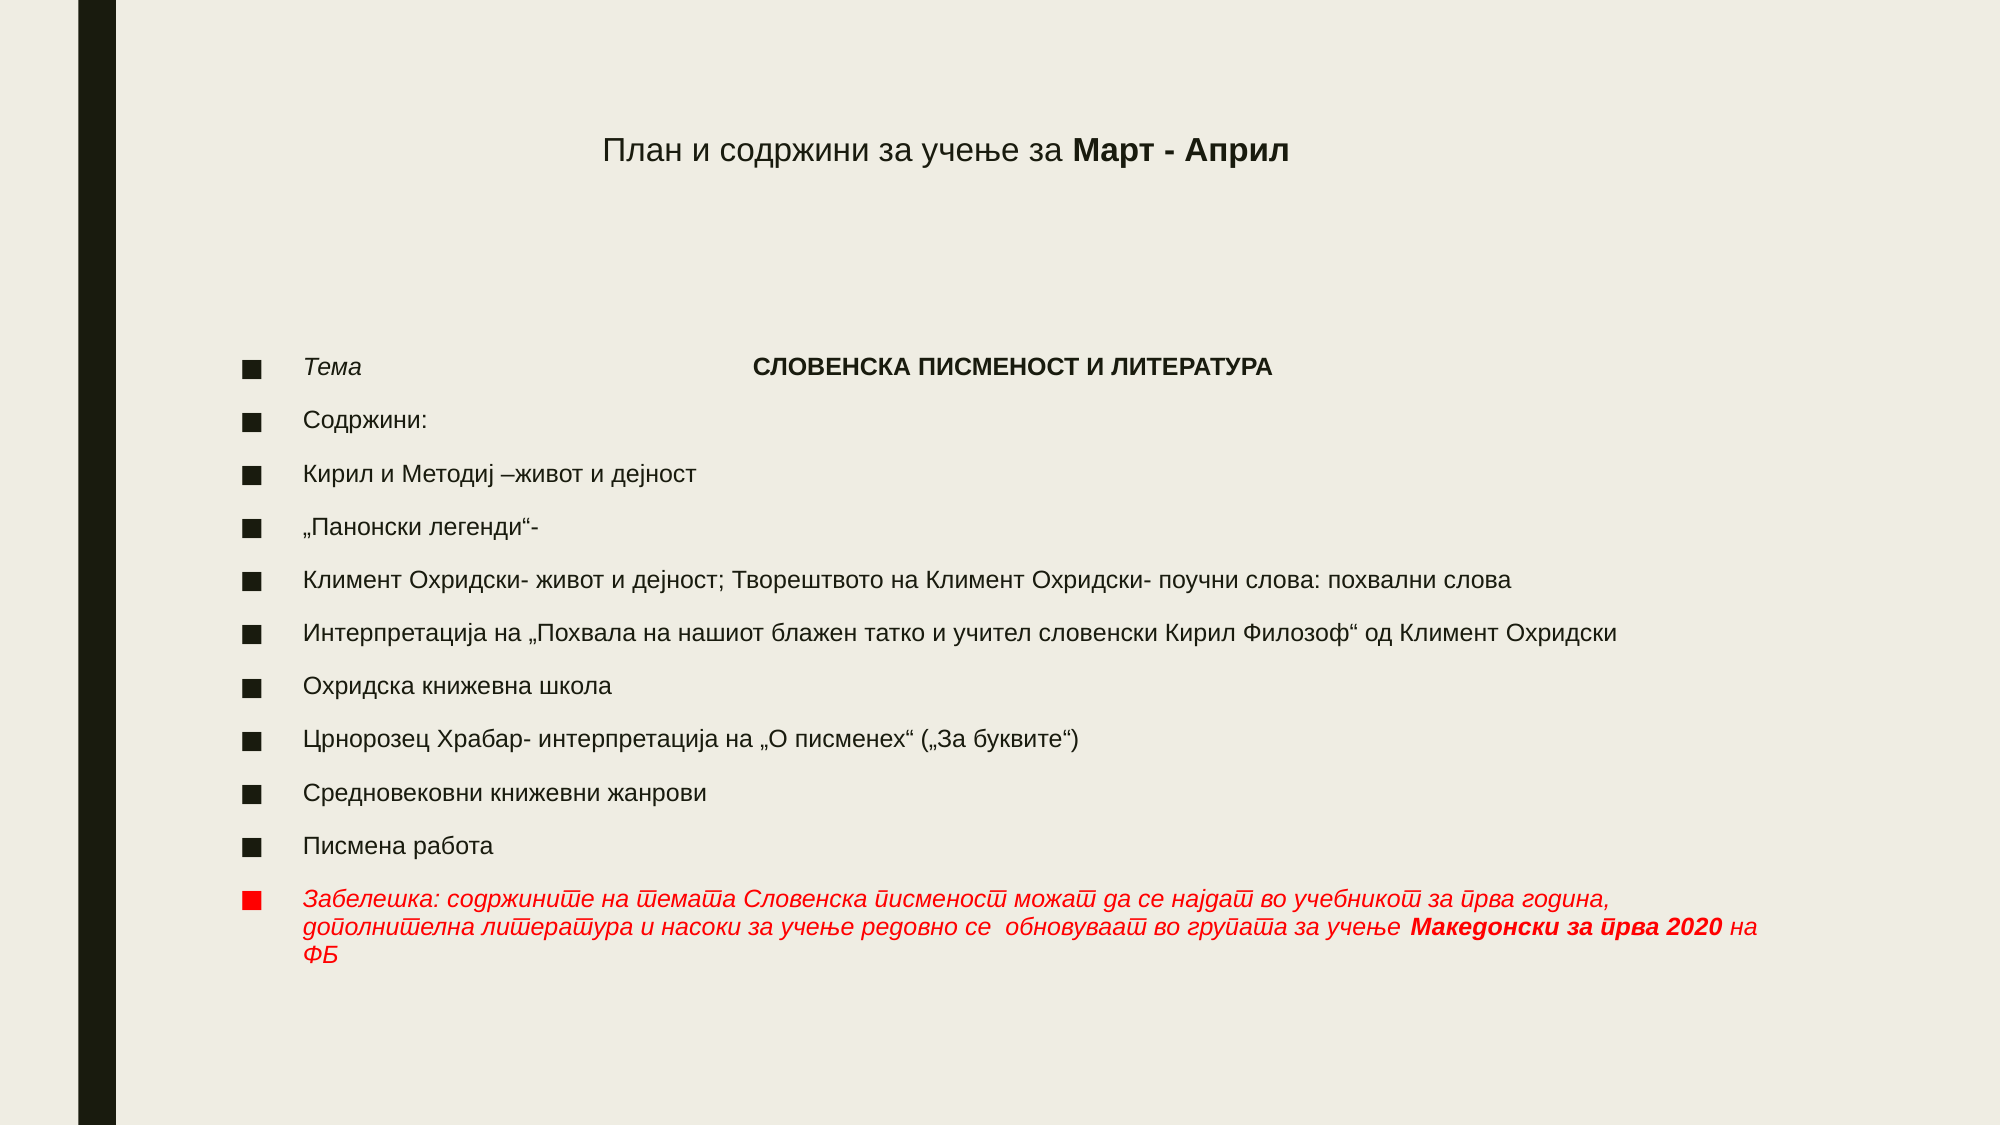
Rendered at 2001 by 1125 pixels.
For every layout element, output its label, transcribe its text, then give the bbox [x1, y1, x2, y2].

list Тема СЛОВЕНСКА ПИСМЕНОСТ И ЛИТЕРАТУРА Содржини: Кирил и Методиј –живот и дејност „Панонски легенди“- Климент Охридски- живот и дејност; Творештвото на Климент Охридски- поучни слова: похвални слова Интерпретација на „Похвала на нашиот блажен татко и учител словенски Кирил Филозоф“ од Климент Охридски Охридска книжевна школа Црнорозец Храбар- интерпретација на „О писменех“ („За буквите“) Средновековни книжевни жанрови Писмена работа Забелешка: содржините на темата Словенска писменост можат да се најдат во учебникот за прва година, дополнителна литература и насоки за учење редовно се обновуваат во групата за учење Македонски за прва 2020 на ФБ [225, 345, 1800, 1028]
title План и содржини за учење за Март - Април [240, 125, 1652, 203]
